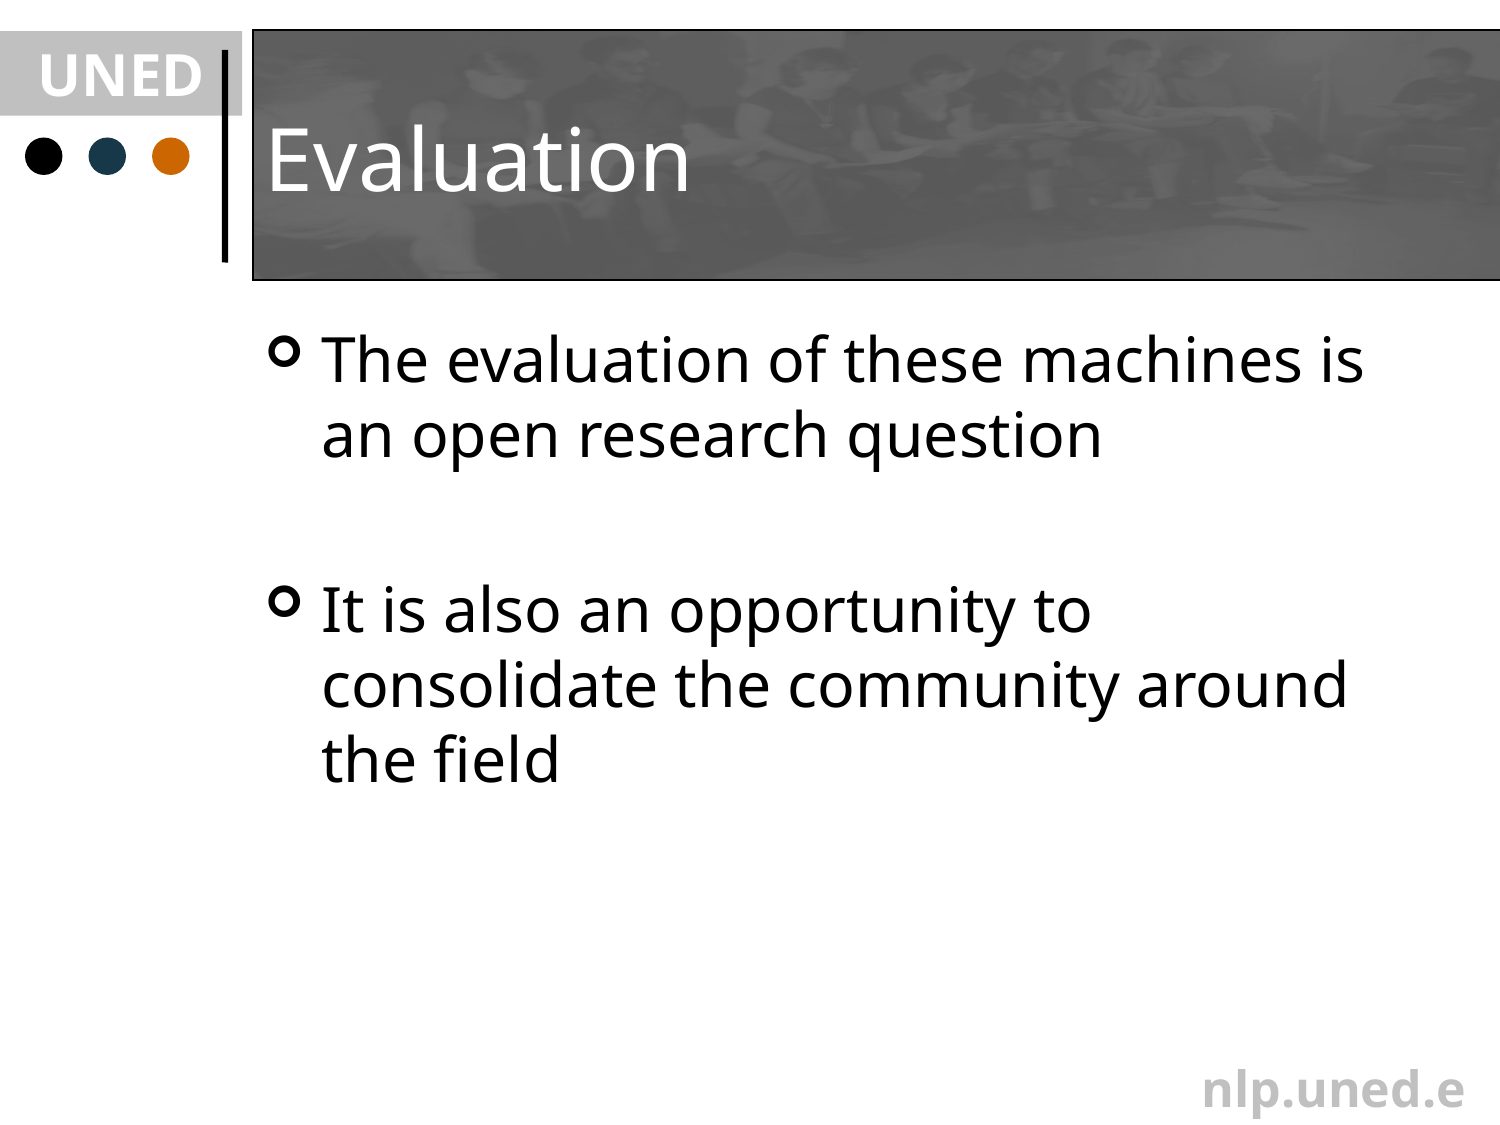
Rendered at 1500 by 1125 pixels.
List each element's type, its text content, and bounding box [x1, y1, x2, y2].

title Evaluation [249, 30, 1401, 282]
list The evaluation of these machines is an open research question It is also an opportunity to consolidate the community around the field [249, 312, 1401, 988]
